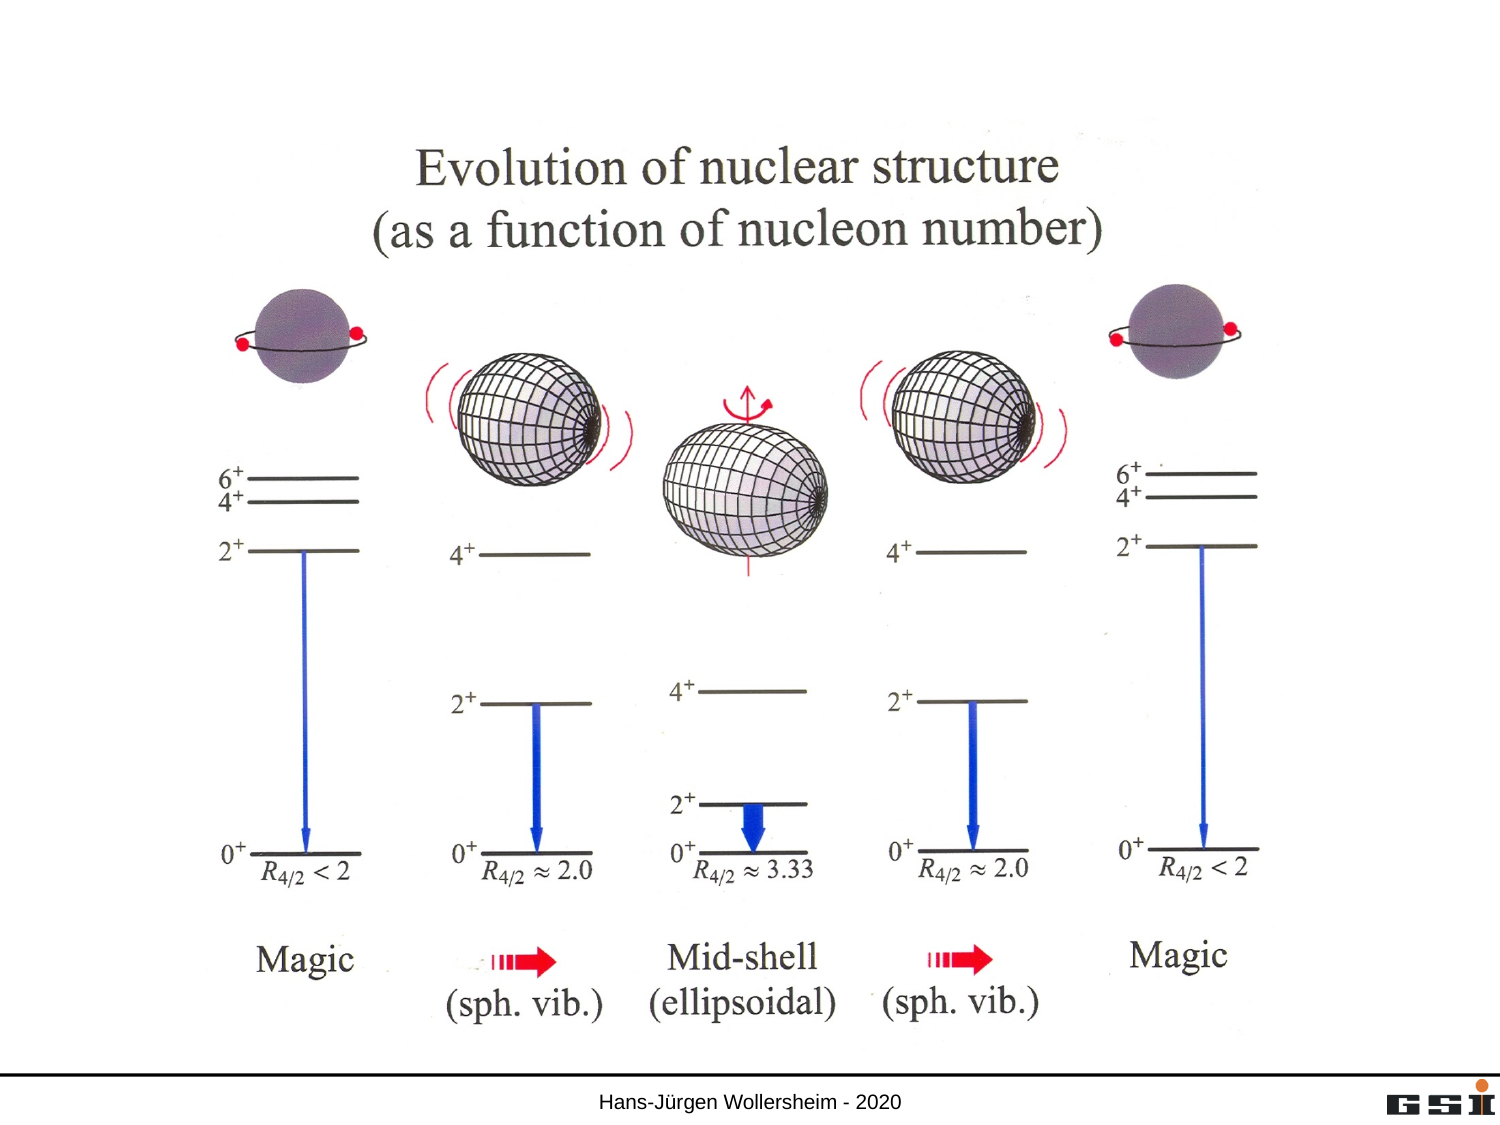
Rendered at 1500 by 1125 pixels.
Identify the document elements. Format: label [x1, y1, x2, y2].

picture [206, 117, 1283, 1051]
picture [1387, 1079, 1495, 1115]
